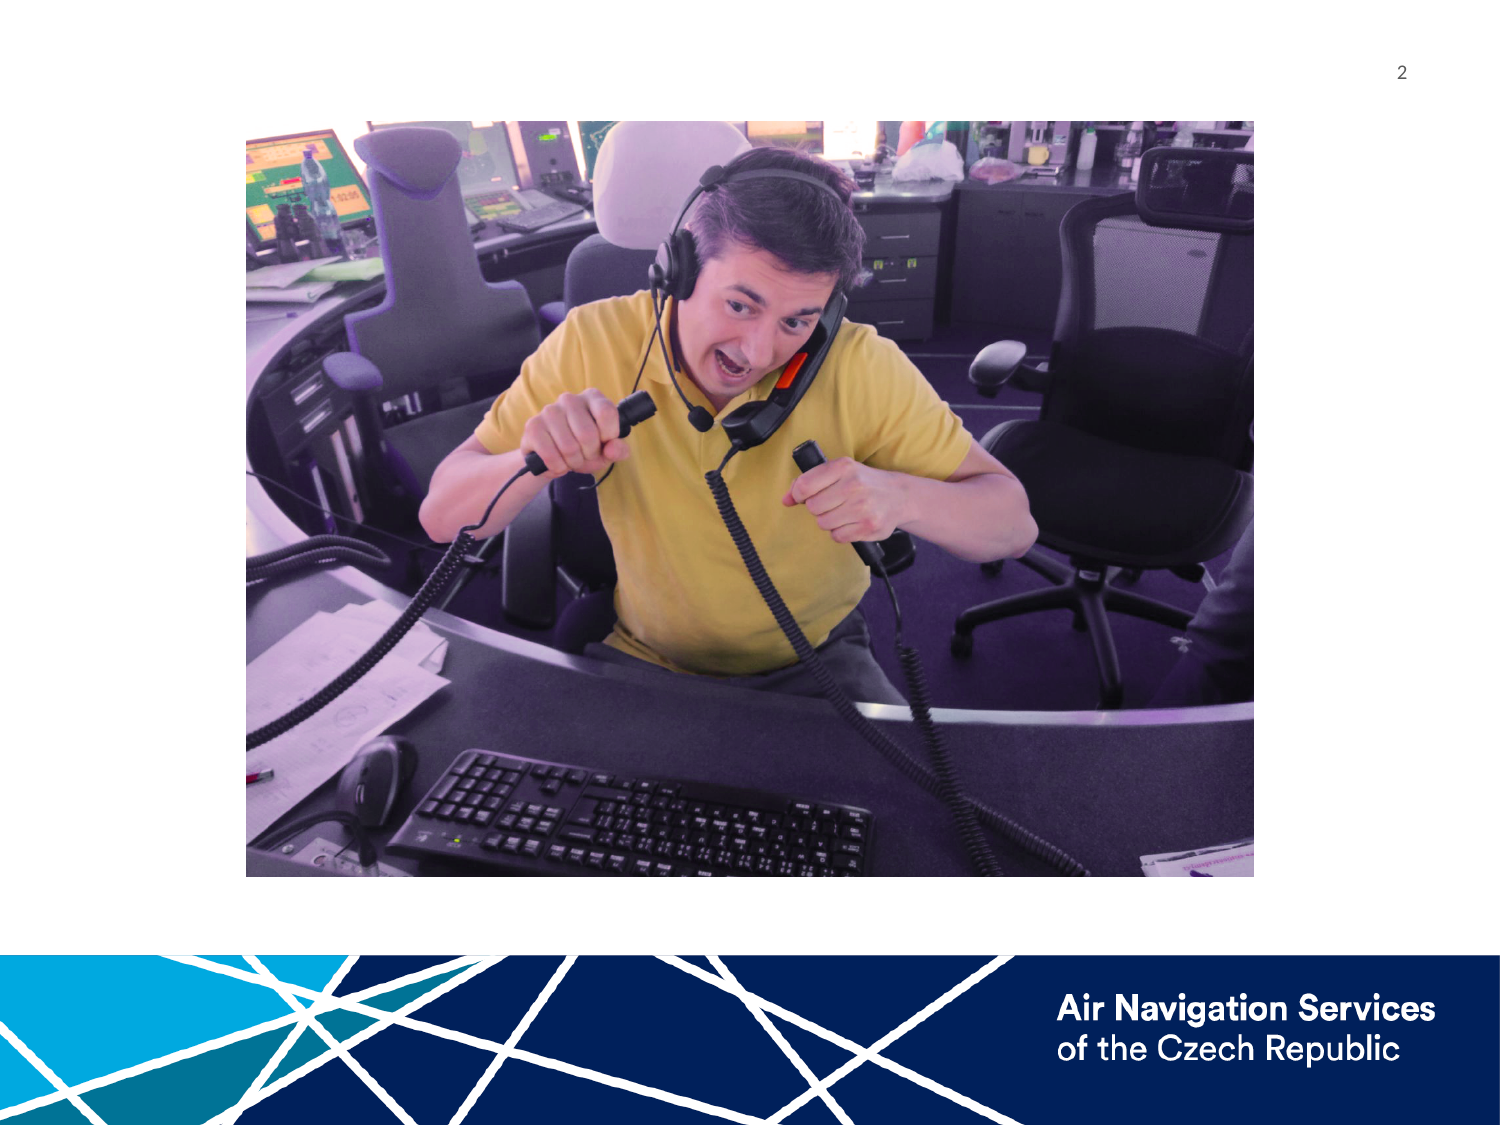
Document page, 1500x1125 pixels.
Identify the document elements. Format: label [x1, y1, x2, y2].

picture [0, 955, 1500, 1125]
picture [246, 120, 1254, 877]
